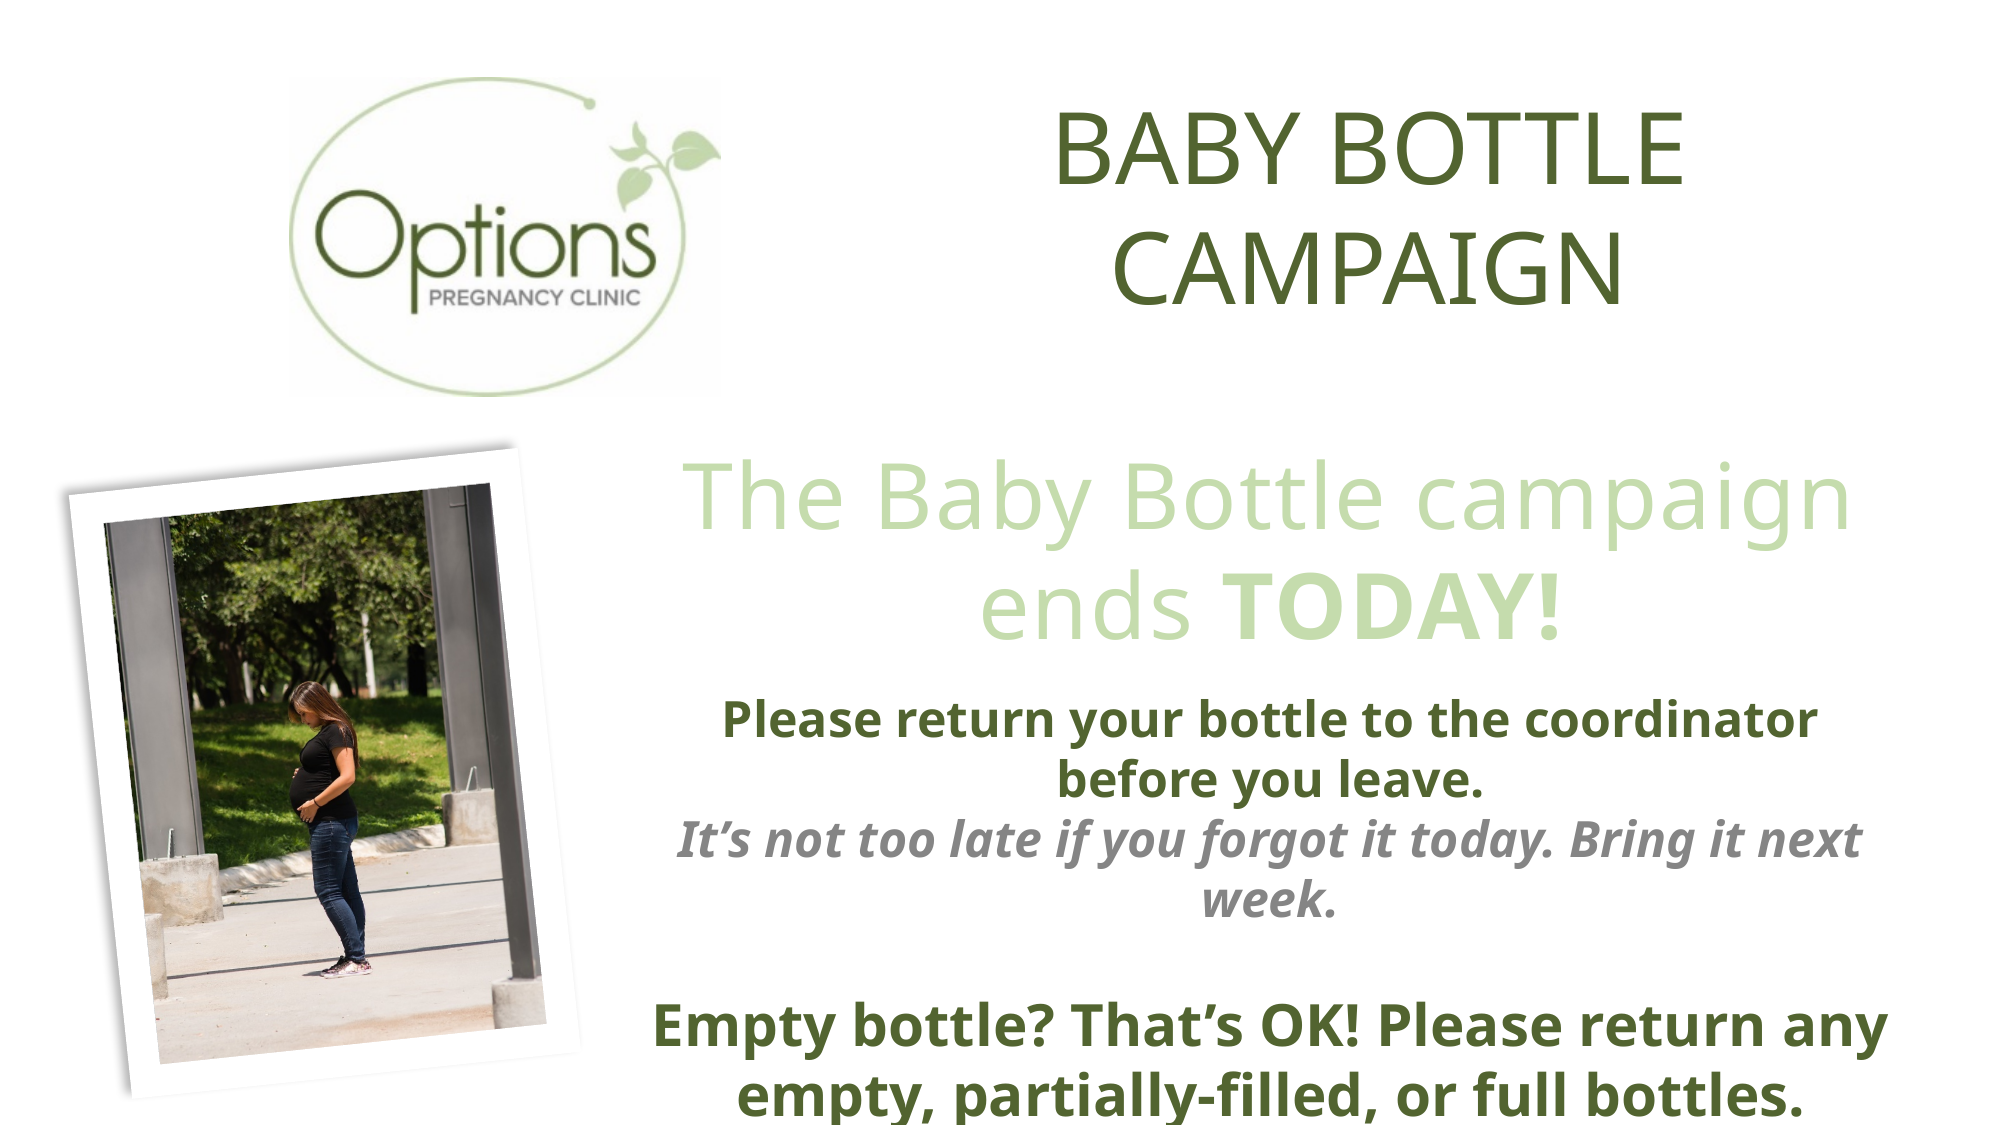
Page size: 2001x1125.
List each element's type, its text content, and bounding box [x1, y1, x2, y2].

text_box BABY BOTTLE CAMPAIGN [1035, 77, 1703, 333]
picture [104, 484, 546, 1064]
picture [289, 77, 721, 397]
text_box The Baby Bottle campaign ends TODAY! Please return your bottle to the coordinator before you leave. It’s not too late if you forgot it today. Bring it next week. Empty bottle? That’s OK! Please return any empty, partially-filled, or full bottles. [622, 430, 1920, 1125]
